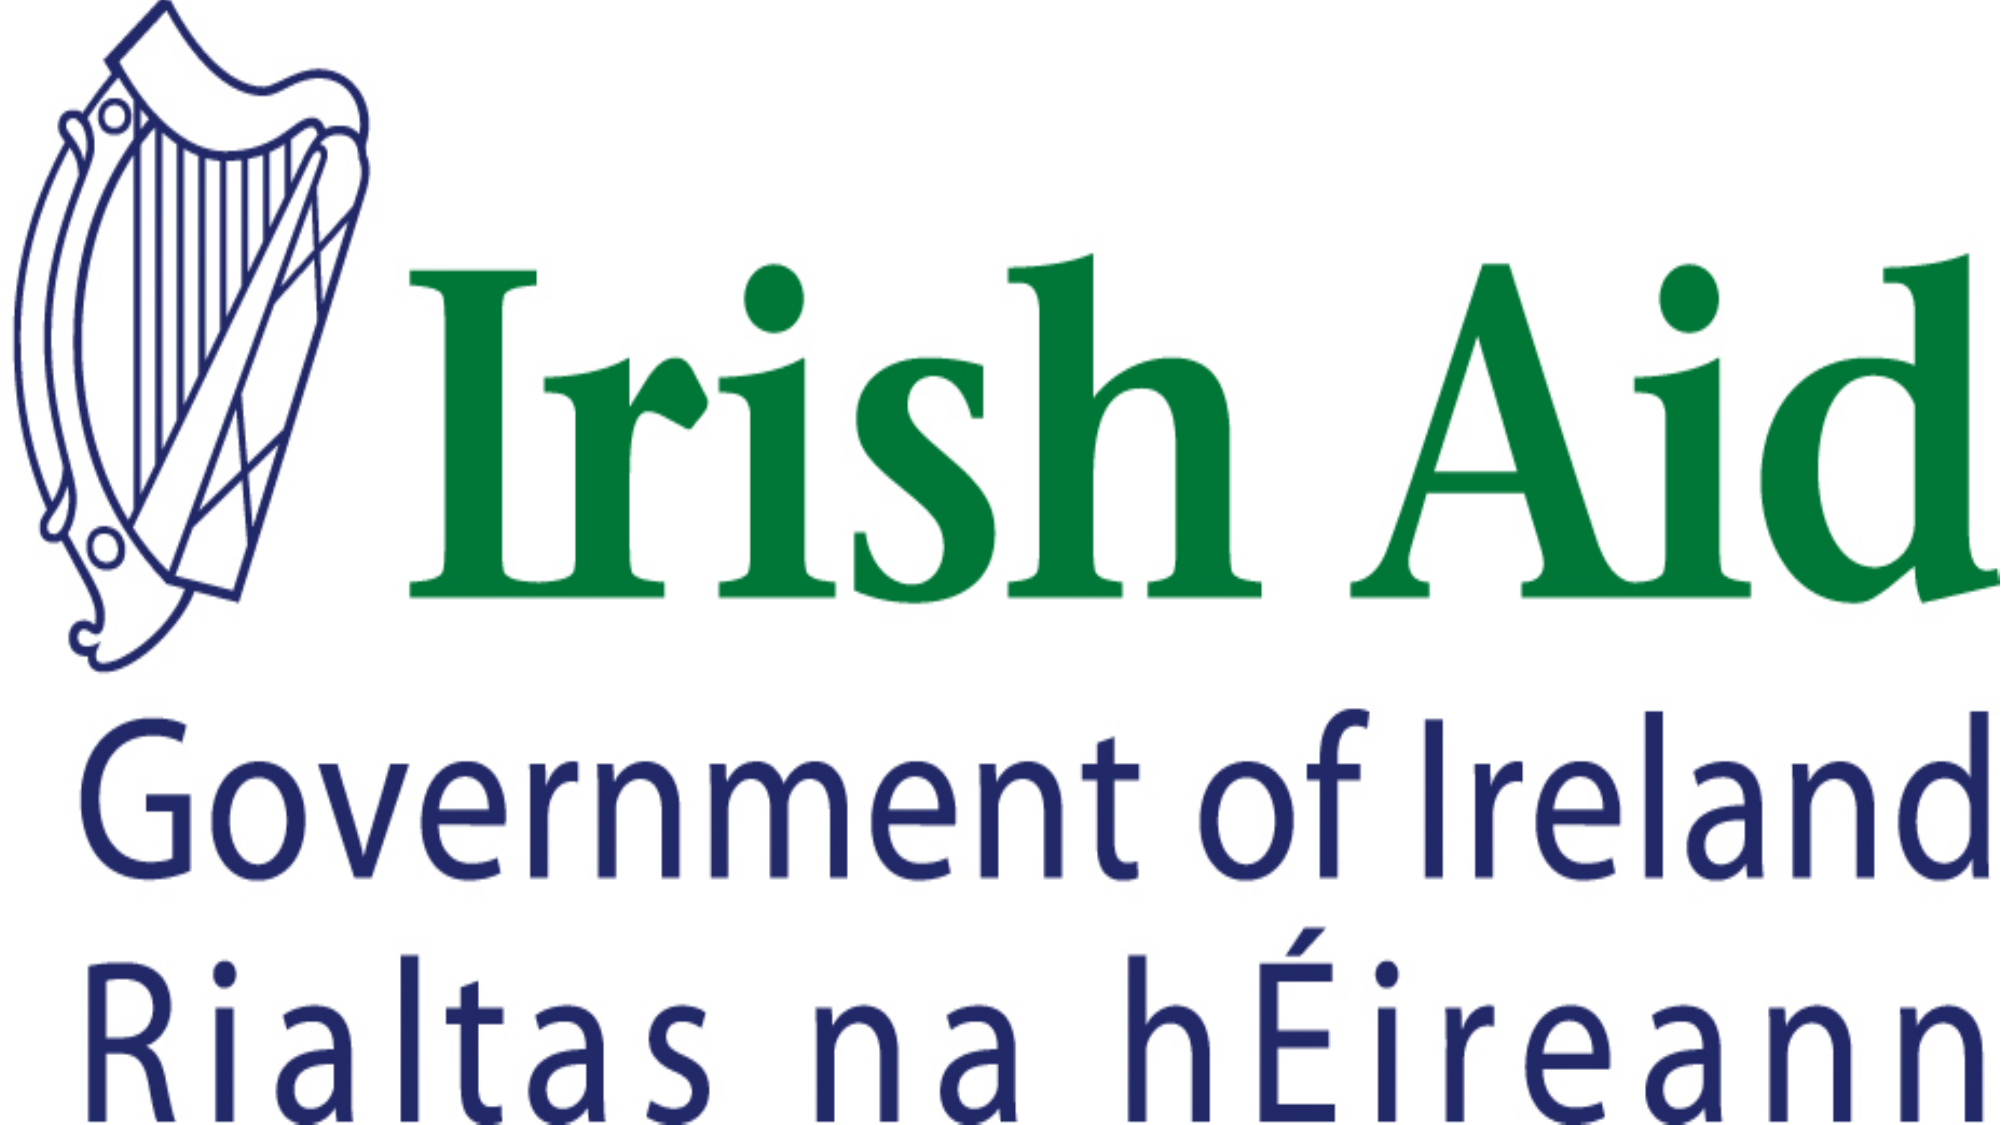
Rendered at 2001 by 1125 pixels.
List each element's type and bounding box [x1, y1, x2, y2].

list [0, 0, 2000, 1125]
